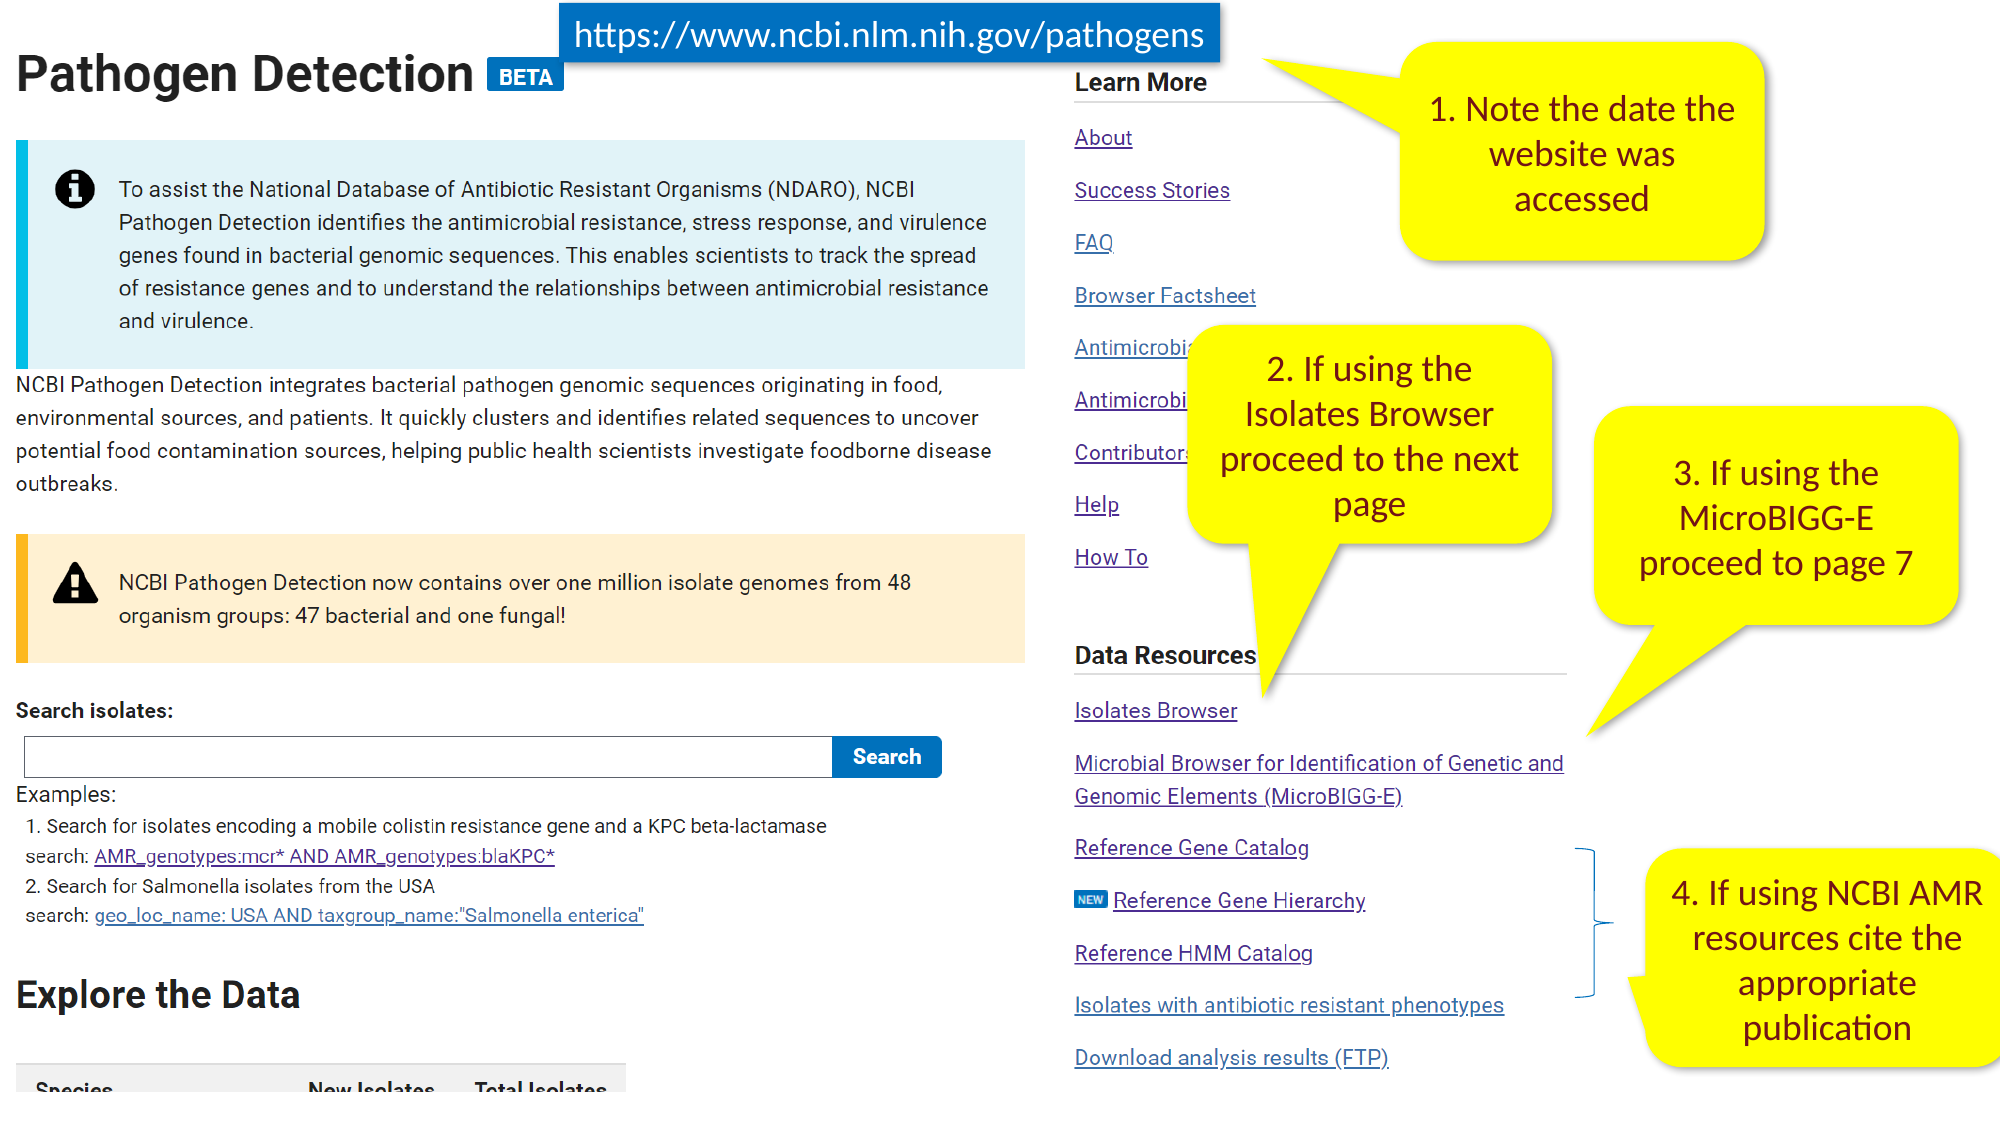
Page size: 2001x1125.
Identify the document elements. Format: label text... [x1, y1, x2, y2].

text_box 4. If using NCBI AMR resources cite the appropriate publication [1626, 847, 2000, 1069]
text_box 3. If using the MicroBIGG-E proceed to page 7 [1617, 405, 1960, 717]
text_box https://www.ncbi.nlm.nih.gov/pathogens [559, 2, 1221, 41]
text_box 1. Note the date the website was accessed [1435, 40, 1766, 262]
picture [6, 41, 1617, 1092]
